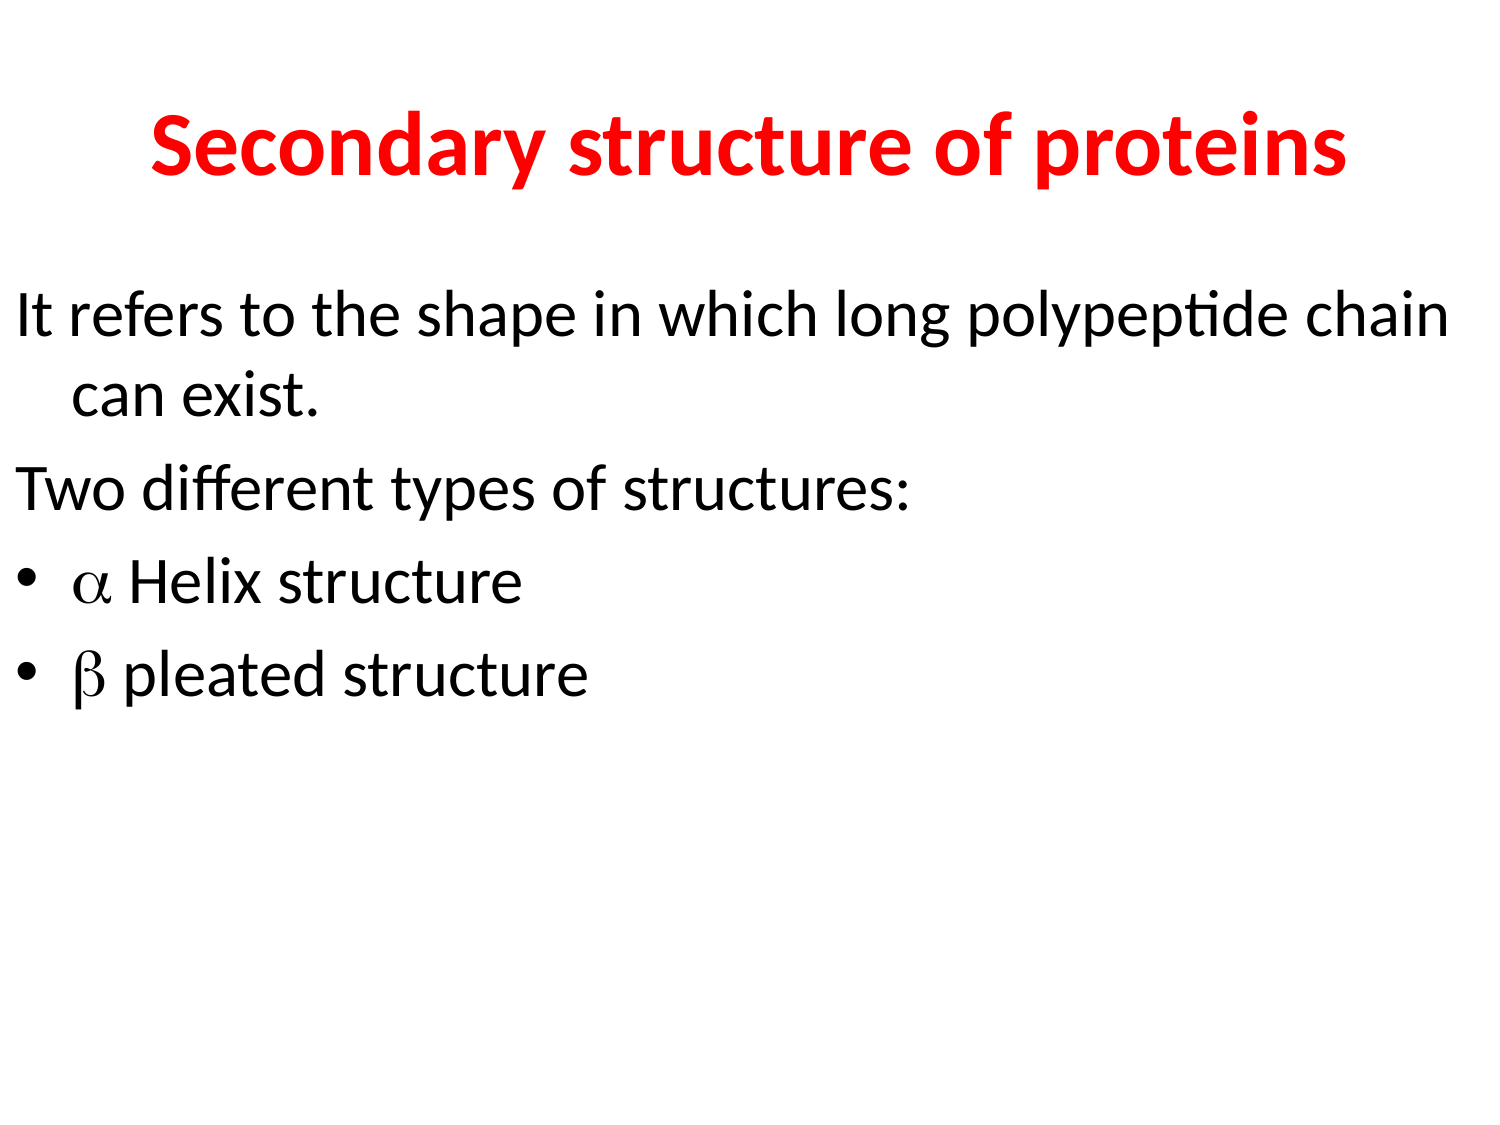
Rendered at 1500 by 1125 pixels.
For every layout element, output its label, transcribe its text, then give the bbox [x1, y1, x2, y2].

title Secondary structure of proteins [75, 45, 1425, 233]
list It refers to the shape in which long polypeptide chain can exist. Two different types of structures:  Helix structure  pleated structure [0, 262, 1500, 1005]
